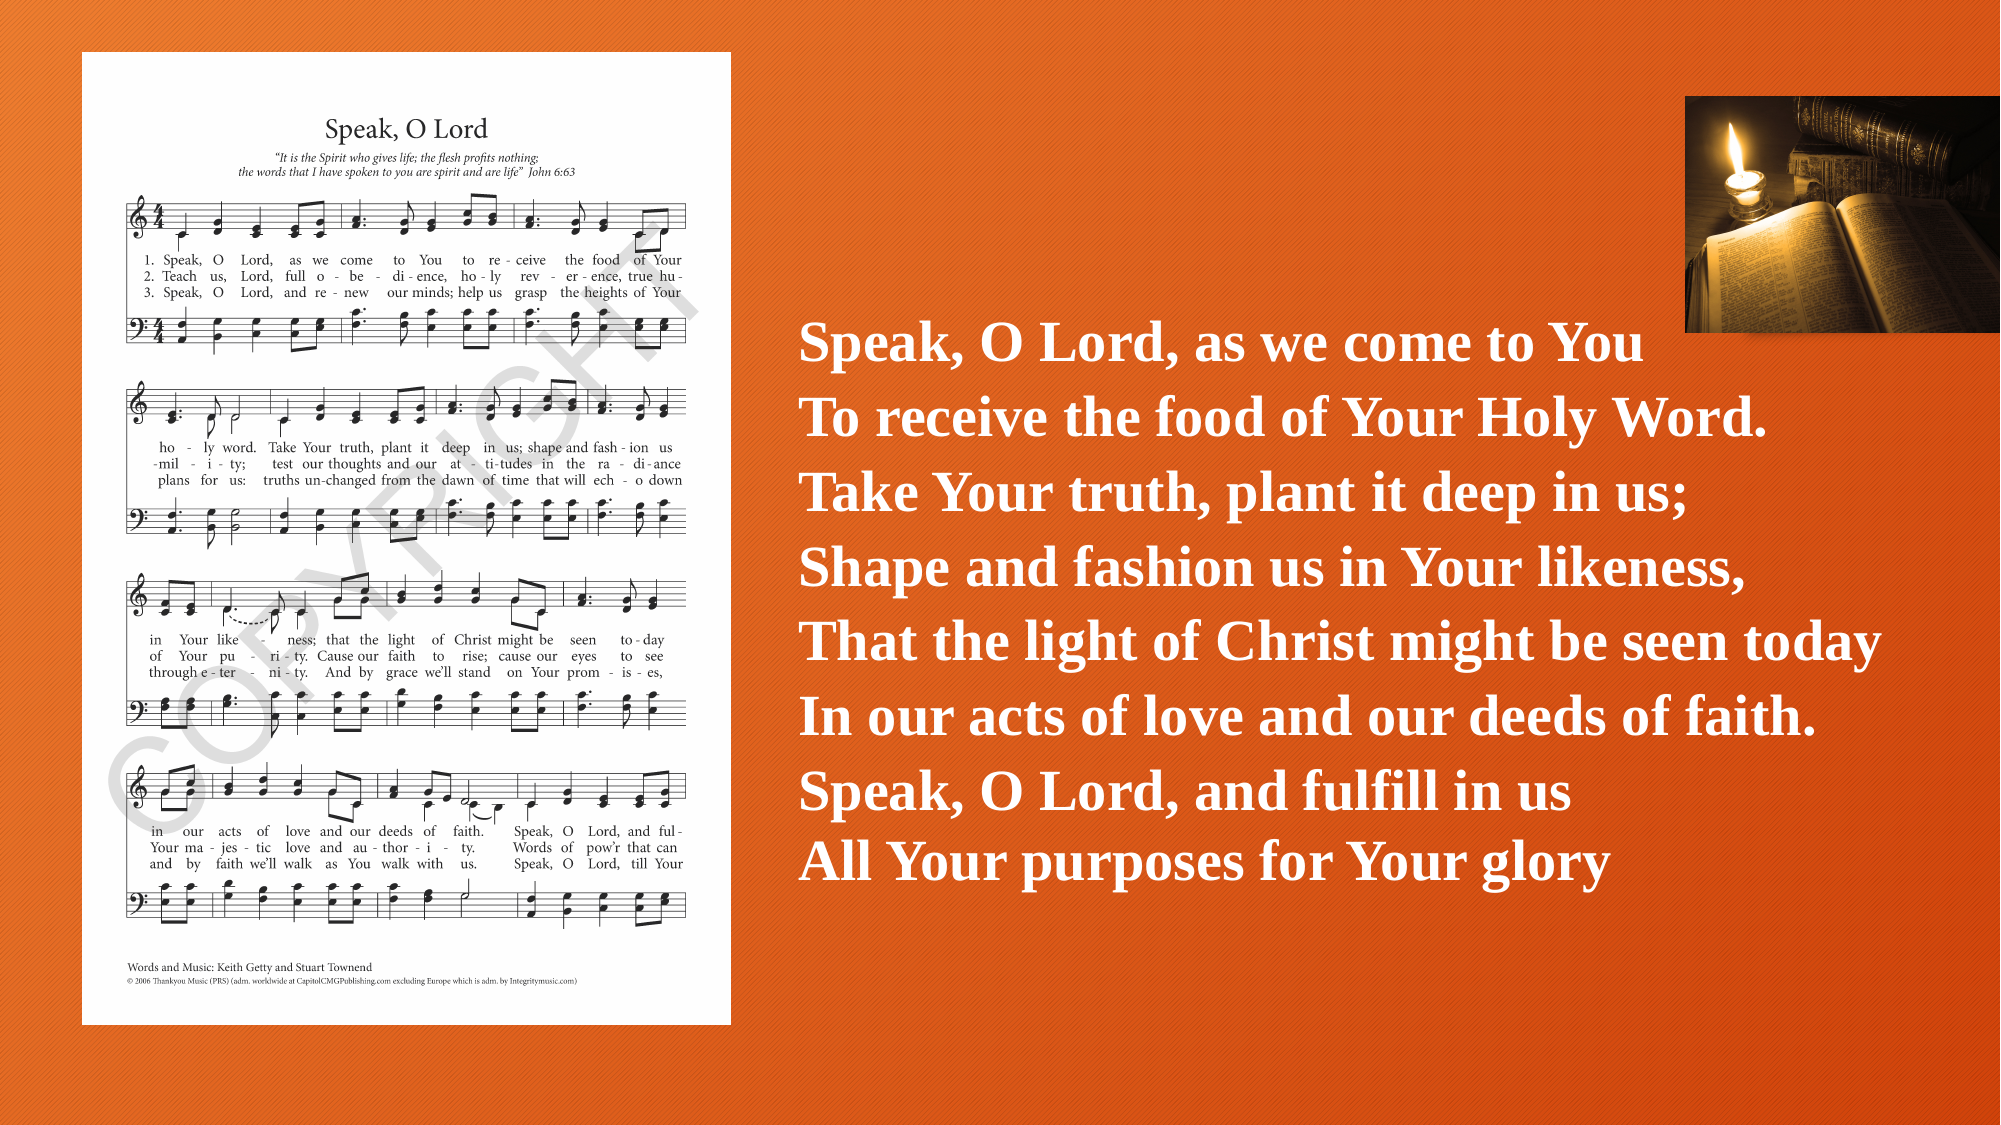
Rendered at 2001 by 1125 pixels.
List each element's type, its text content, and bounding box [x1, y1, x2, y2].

picture [1684, 96, 2000, 347]
picture [82, 52, 731, 1026]
text_box Speak, O Lord, as we come to You To receive the food of Your Holy Word. Take Your truth, plant it deep in us; Shape and fashion us in Your likeness, That the light of Christ might be seen today In our acts of love and our deeds of faith. Speak, O Lord, and fulfill in us All Your purposes for Your glory [783, 290, 1918, 900]
